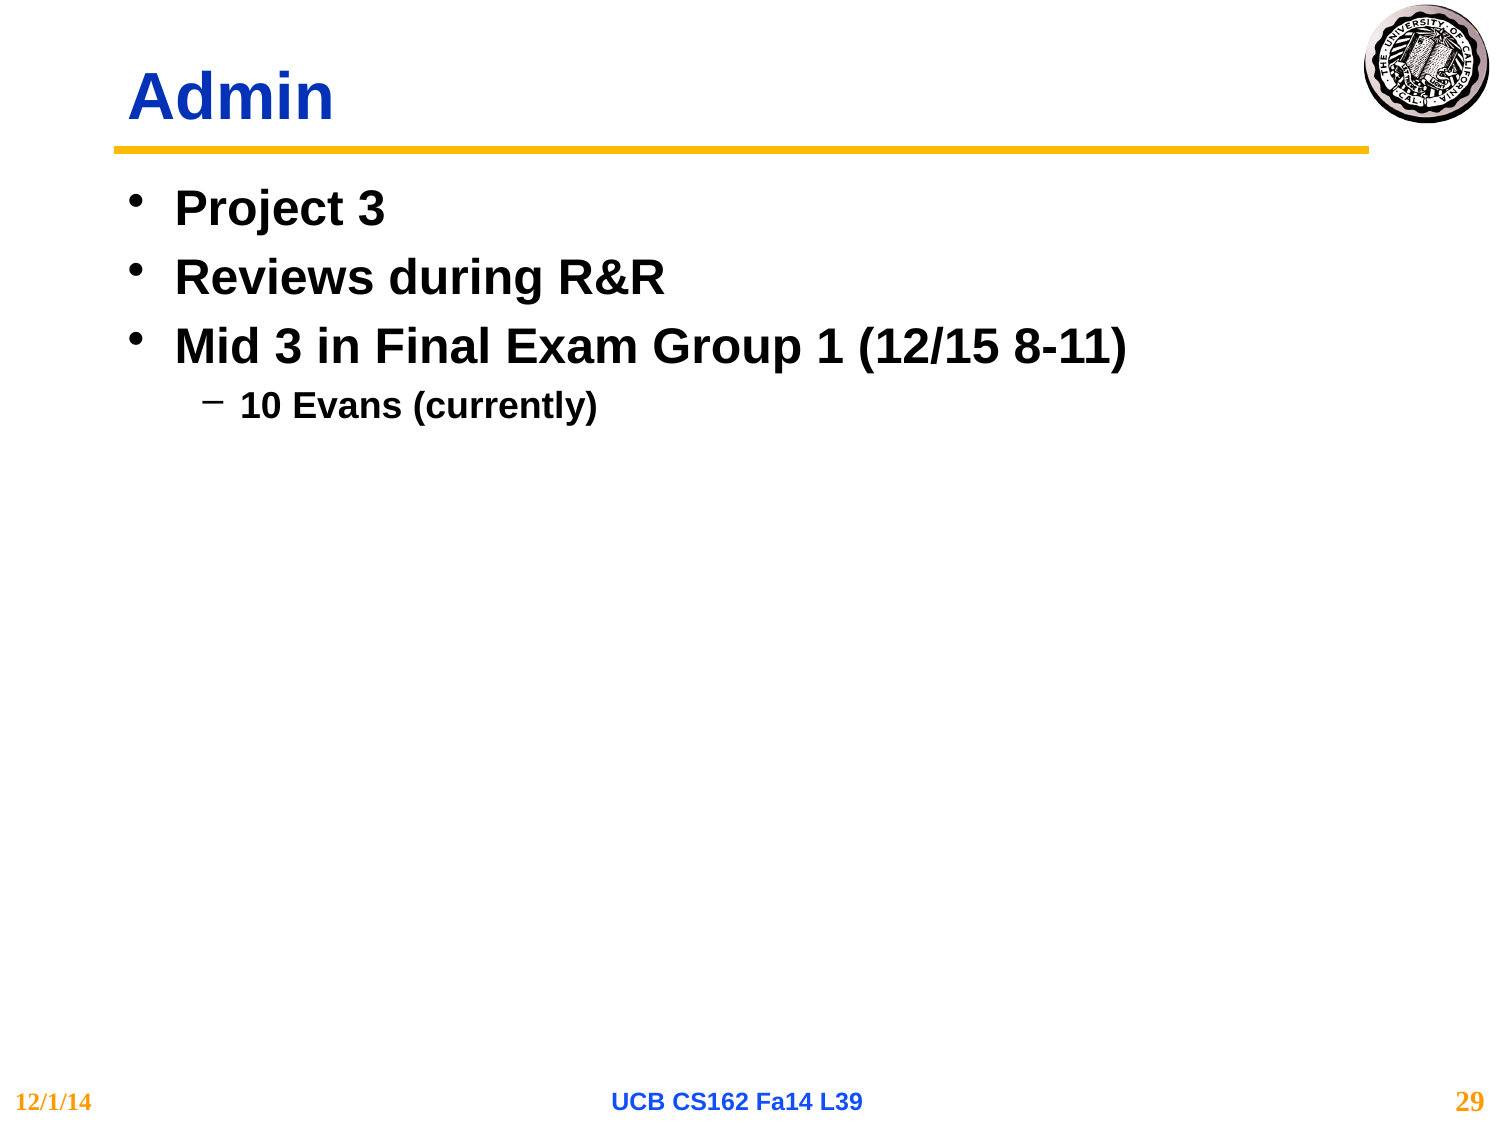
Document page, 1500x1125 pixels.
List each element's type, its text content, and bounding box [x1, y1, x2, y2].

picture [1350, 0, 1500, 127]
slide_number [0, 1074, 251, 1125]
footer UCB CS162 Fa14 L39 [499, 1074, 976, 1125]
list Project 3 Reviews during R&R Mid 3 in Final Exam Group 1 (12/15 8-11) 10 Evans (currently) [112, 174, 1363, 1038]
slide_number 29 [1412, 1074, 1500, 1125]
title Admin [112, 37, 1375, 159]
